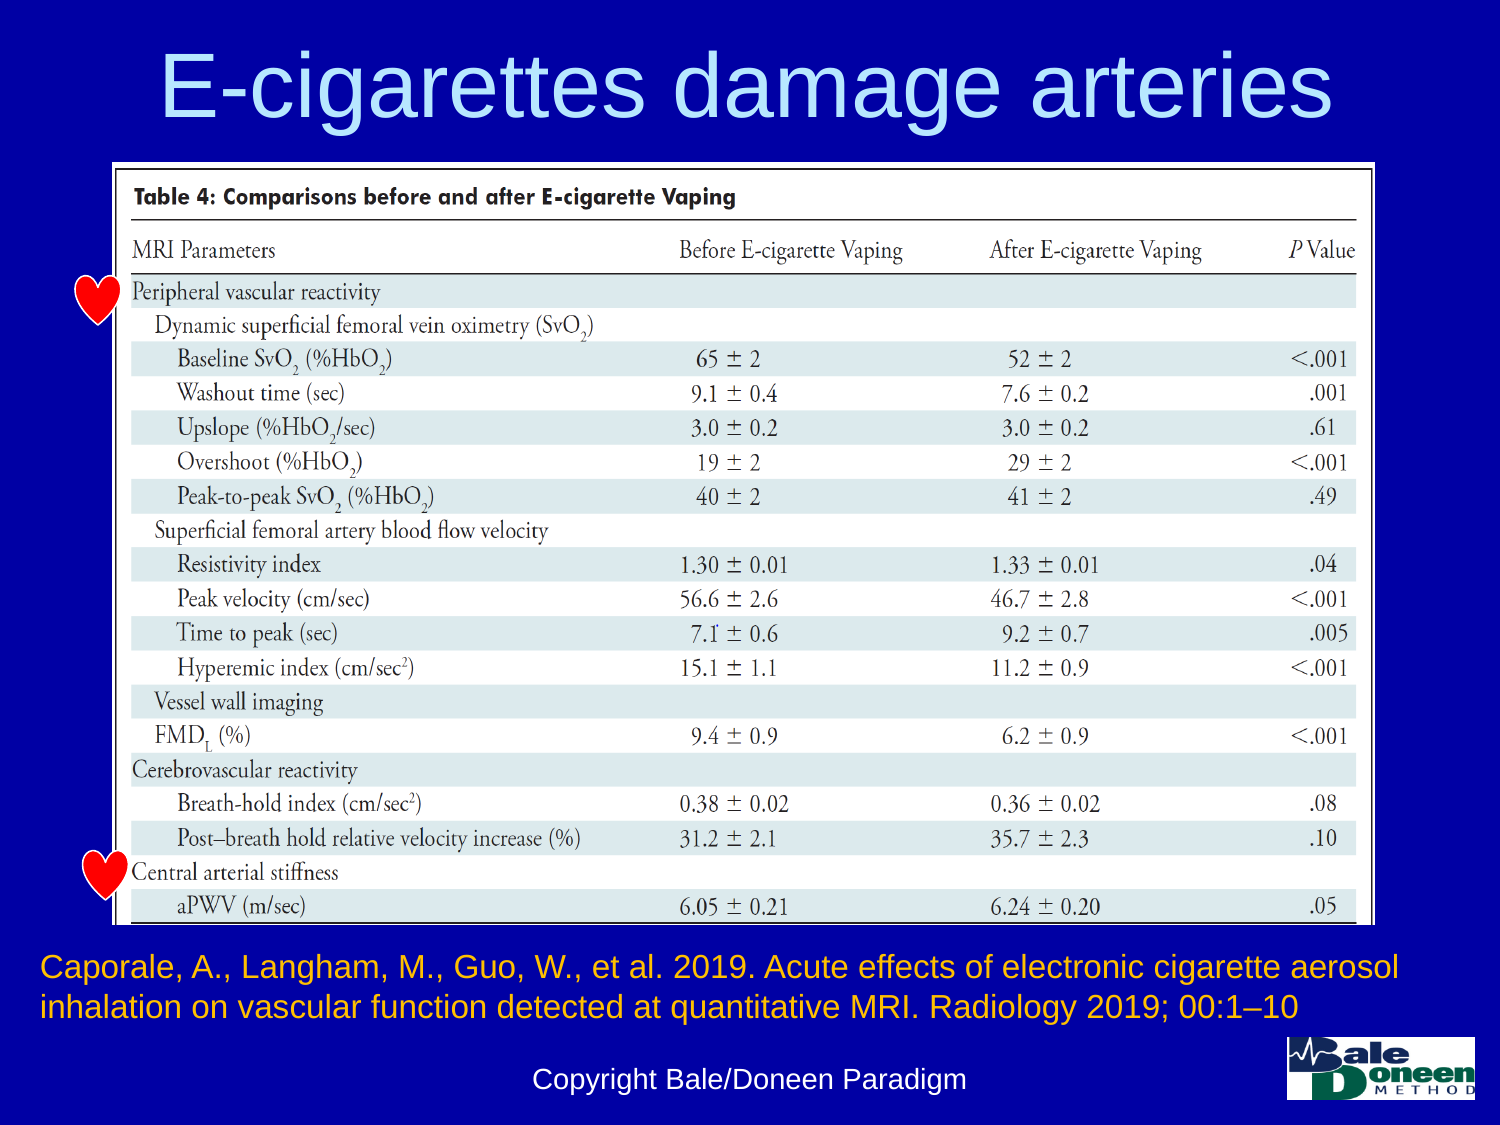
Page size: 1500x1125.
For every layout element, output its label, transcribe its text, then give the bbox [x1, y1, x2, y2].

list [112, 162, 1375, 926]
title E-cigarettes damage arteries [49, 37, 1446, 125]
footer Copyright Bale/Doneen Paradigm [512, 1032, 988, 1103]
text_box [74, 275, 107, 326]
text_box Caporale, A., Langham, M., Guo, W., et al. 2019. Acute effects of electronic cigarette aerosol inhalation on vascular function detected at quantitative MRI. Radiology 2019; 00:1–10 [24, 937, 1500, 1032]
picture [1287, 1037, 1475, 1100]
text_box [82, 850, 107, 901]
